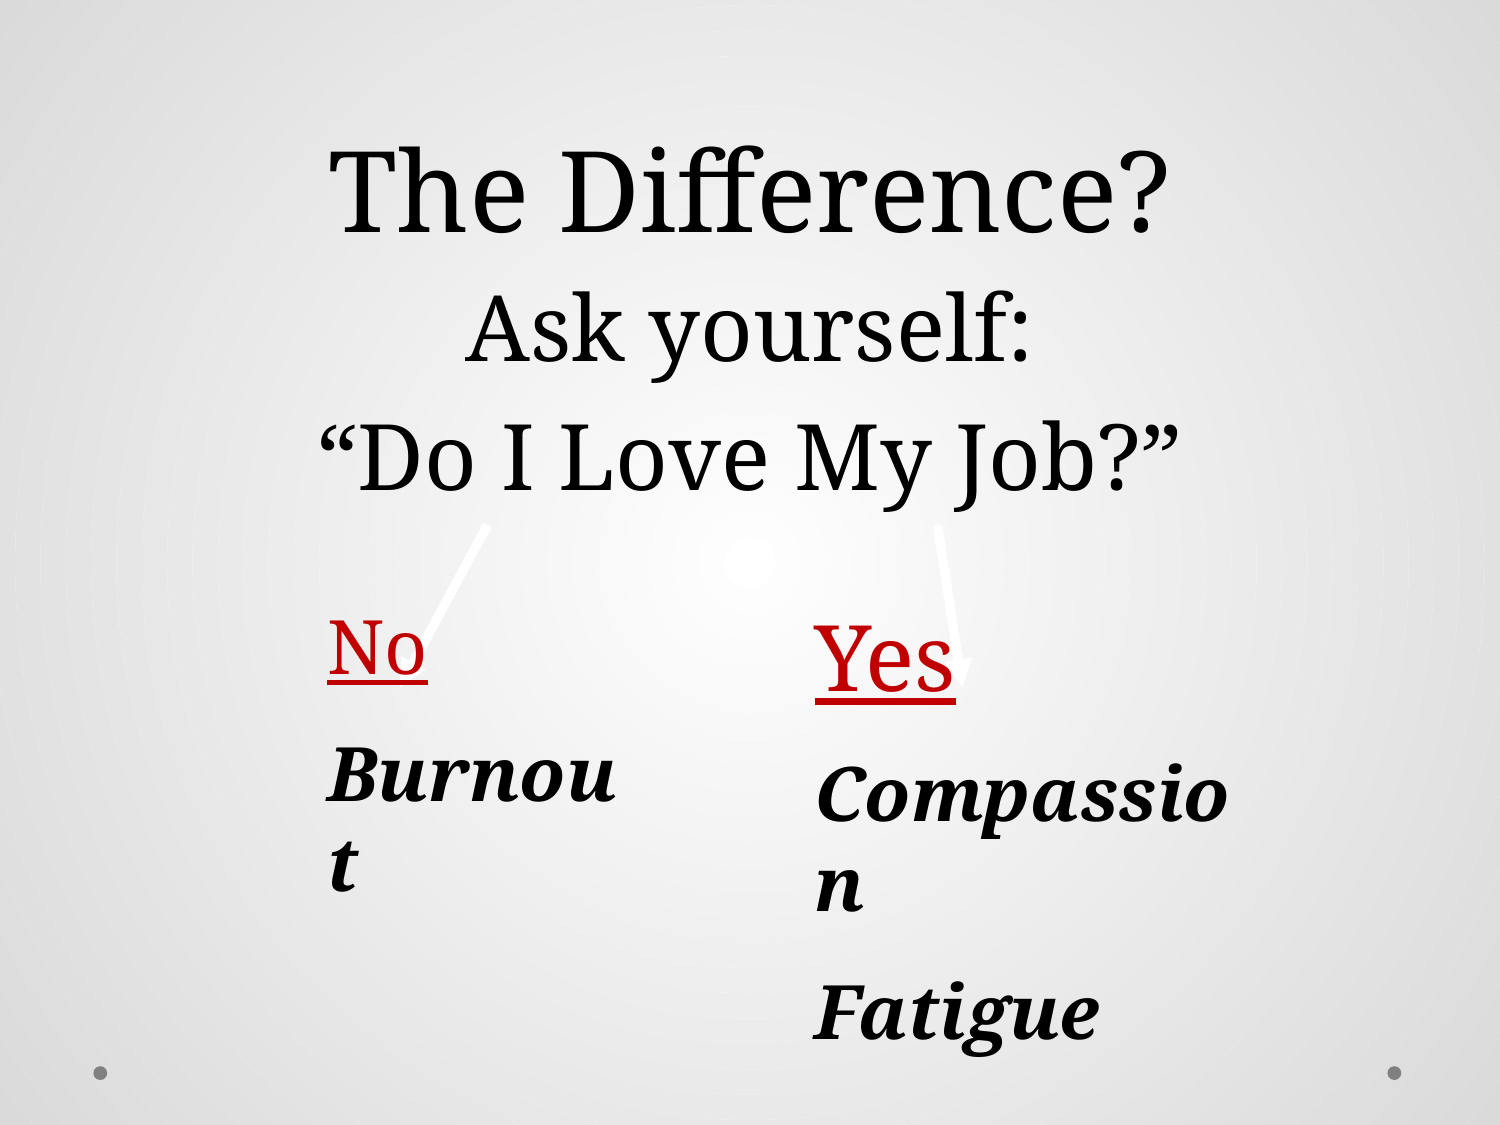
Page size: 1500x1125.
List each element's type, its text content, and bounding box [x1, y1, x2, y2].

list Ask yourself: “Do I Love My Job?” [75, 262, 1425, 1005]
text_box No Burnout [312, 592, 650, 1042]
text_box Yes Compassion Fatigue [799, 592, 1263, 1062]
title The Difference? [75, 0, 1425, 262]
